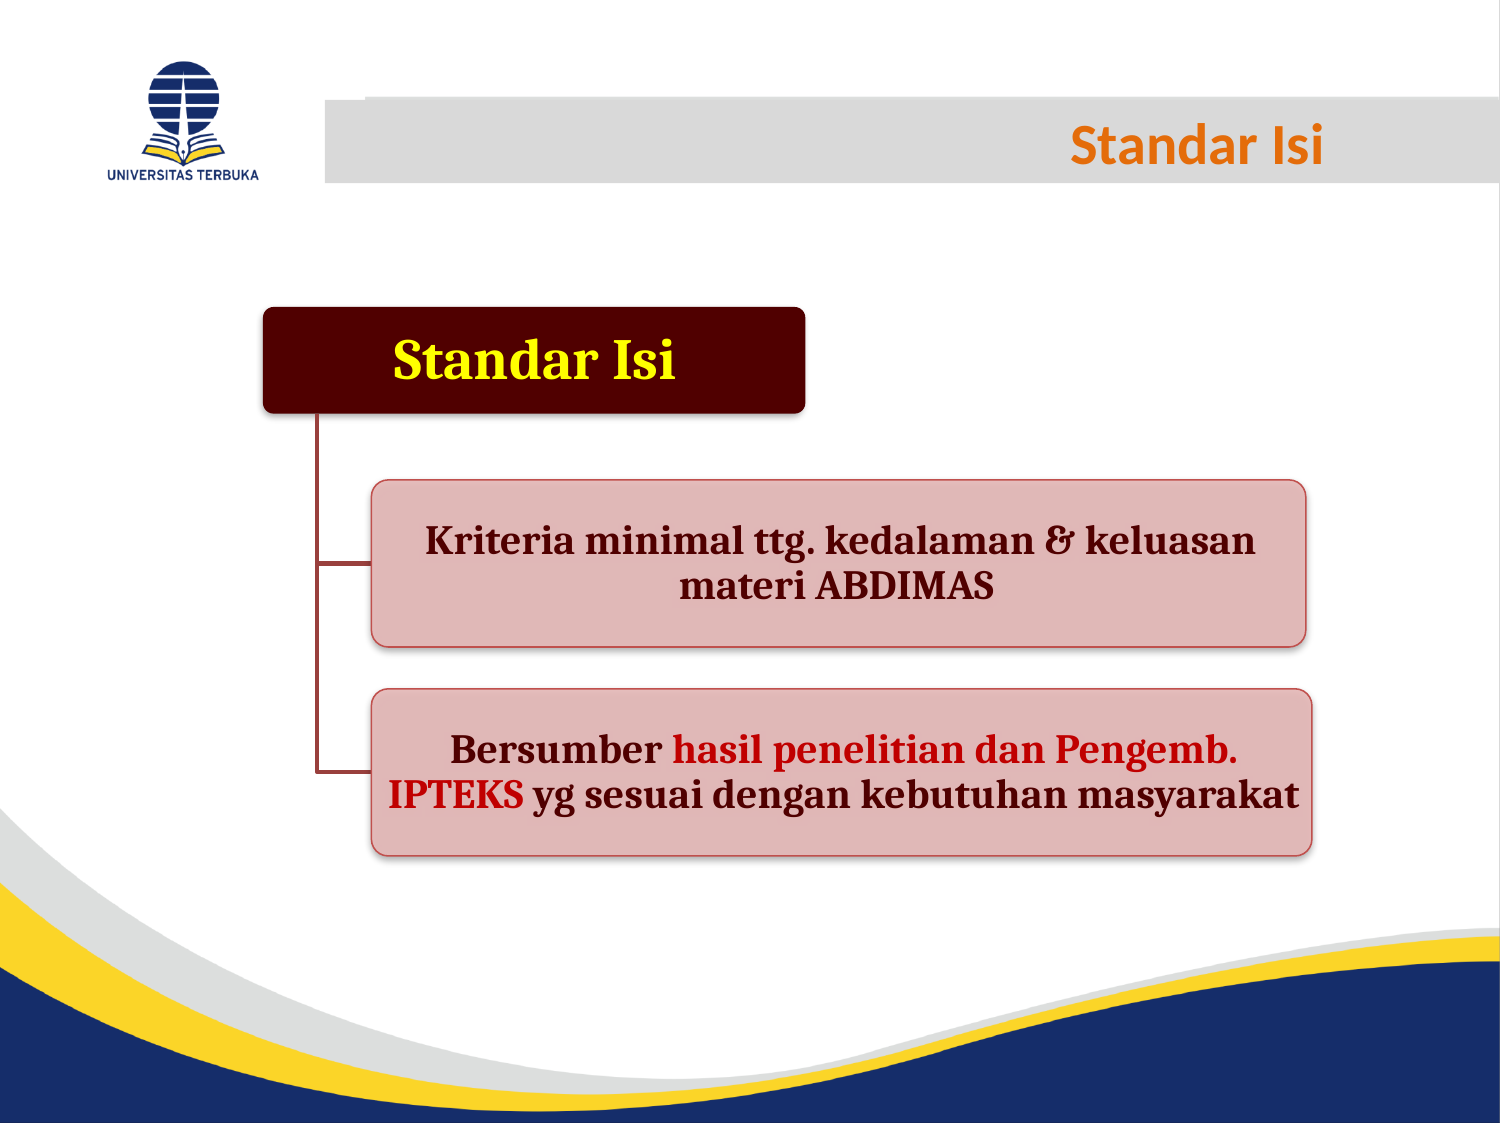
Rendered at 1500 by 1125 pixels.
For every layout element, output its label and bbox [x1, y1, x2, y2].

list [0, 0, 1500, 1123]
text_box [262, 299, 1313, 888]
